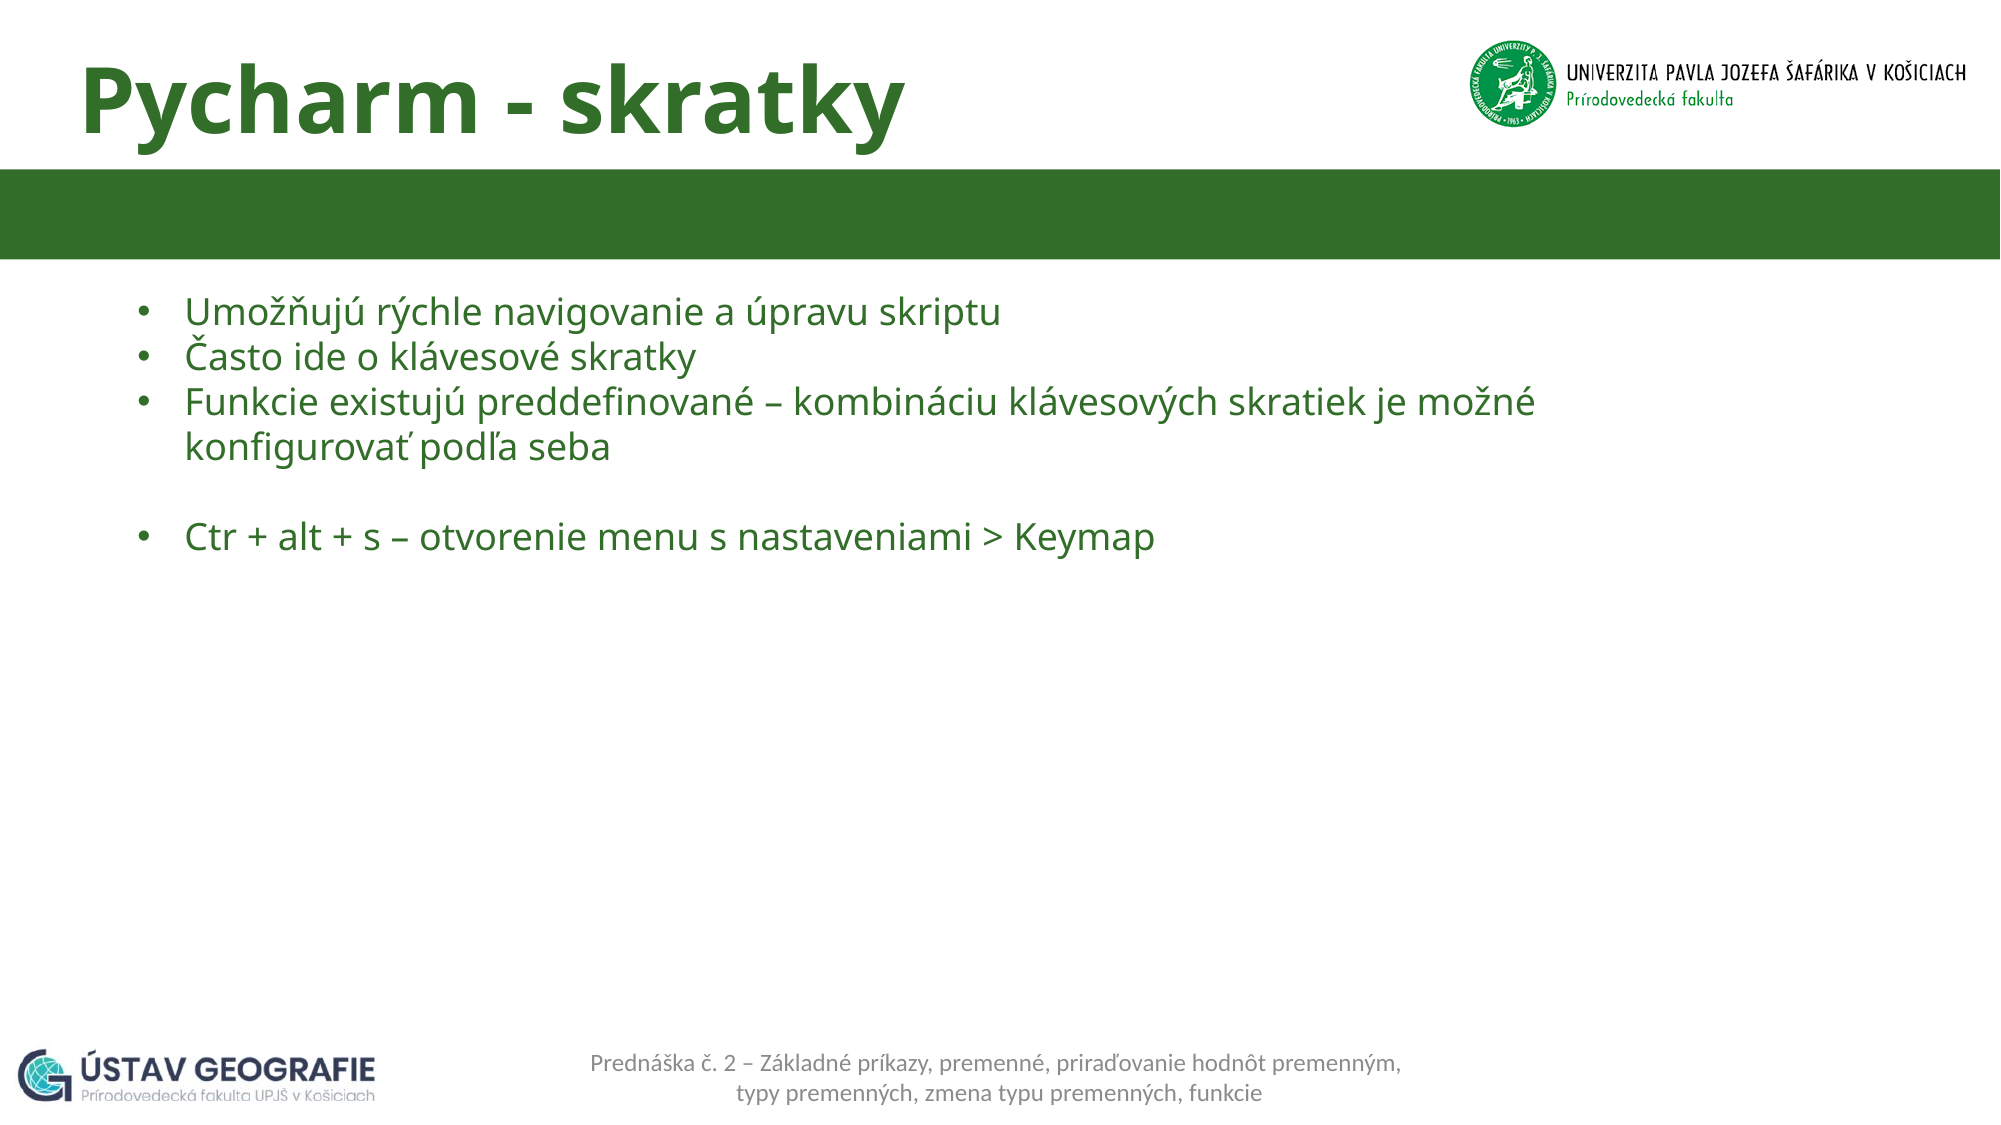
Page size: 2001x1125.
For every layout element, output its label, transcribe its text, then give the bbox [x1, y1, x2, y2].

text_box Pycharm - skratky [63, 34, 2000, 159]
text_box [0, 168, 2000, 260]
picture [1468, 38, 1967, 131]
picture [0, 1027, 392, 1125]
footer Prednáška č. 2 – Základné príkazy, premenné, priraďovanie hodnôt premenným, typy premenných, zmena typu premenných, funkcie [424, 1046, 1576, 1107]
text_box Umožňujú rýchle navigovanie a úpravu skriptu Často ide o klávesové skratky Funkcie existujú preddefinované – kombináciu klávesových skratiek je možné konfigurovať podľa seba Ctr + alt + s – otvorenie menu s nastaveniami > Keymap [122, 280, 1699, 566]
